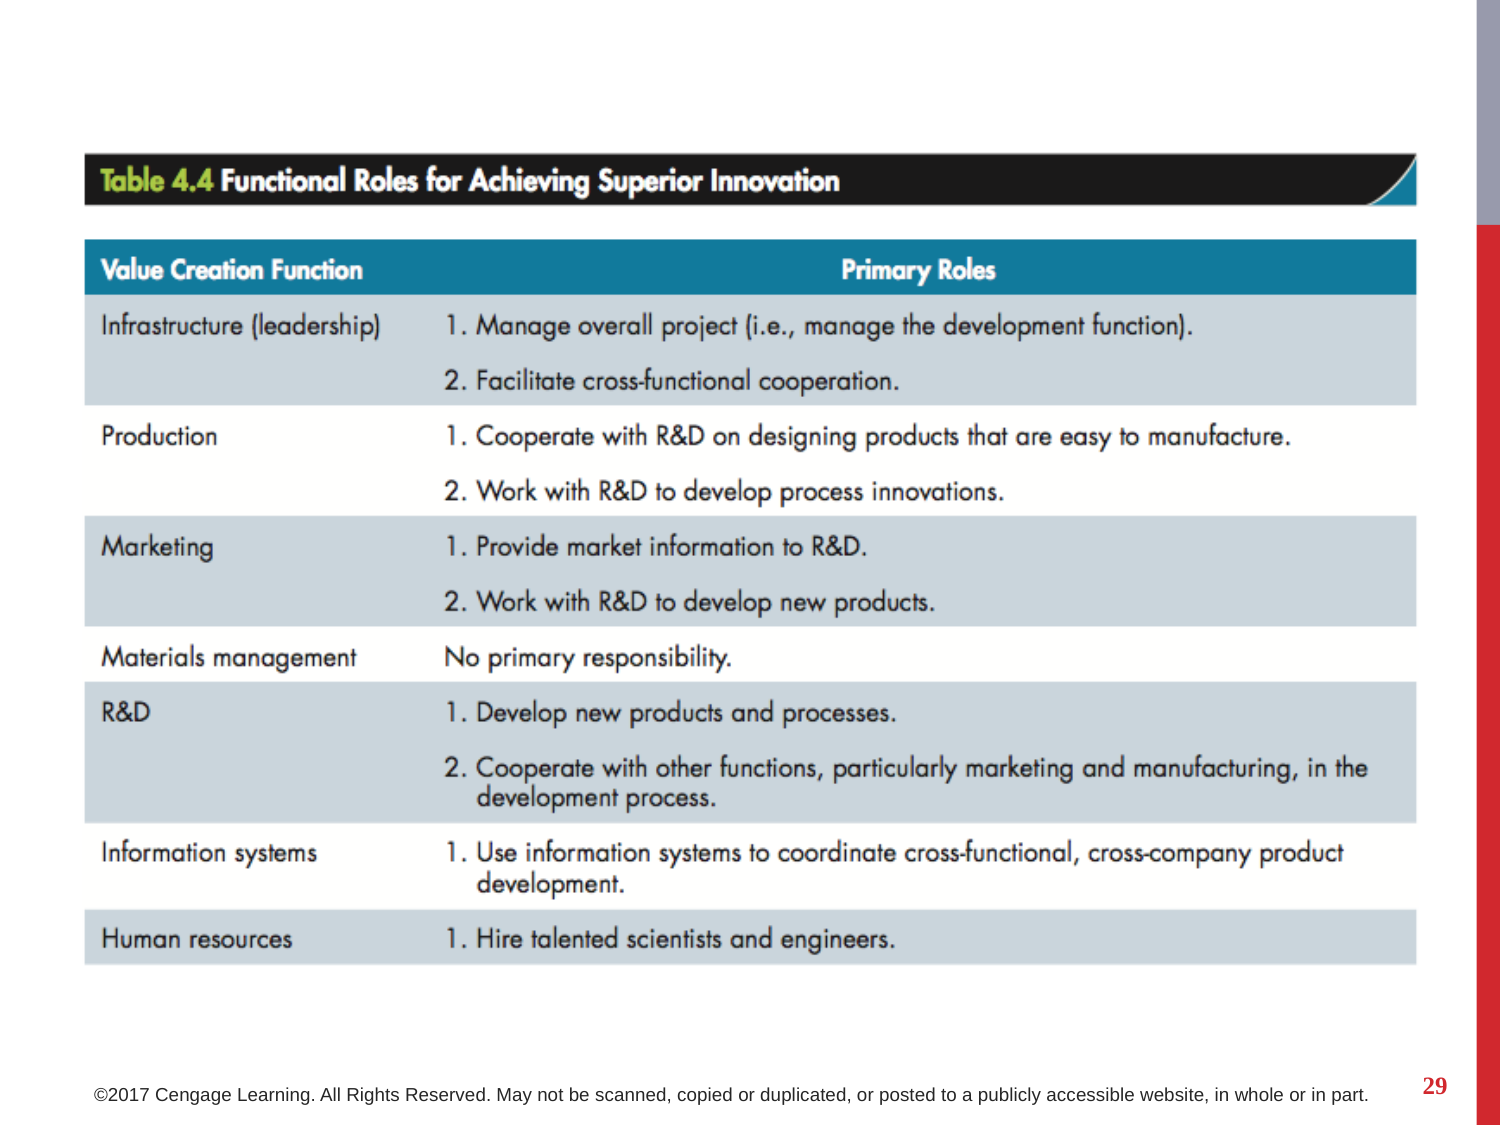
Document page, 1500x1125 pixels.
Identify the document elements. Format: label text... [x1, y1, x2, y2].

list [53, 124, 1447, 1001]
slide_number 29 [1387, 1056, 1463, 1113]
